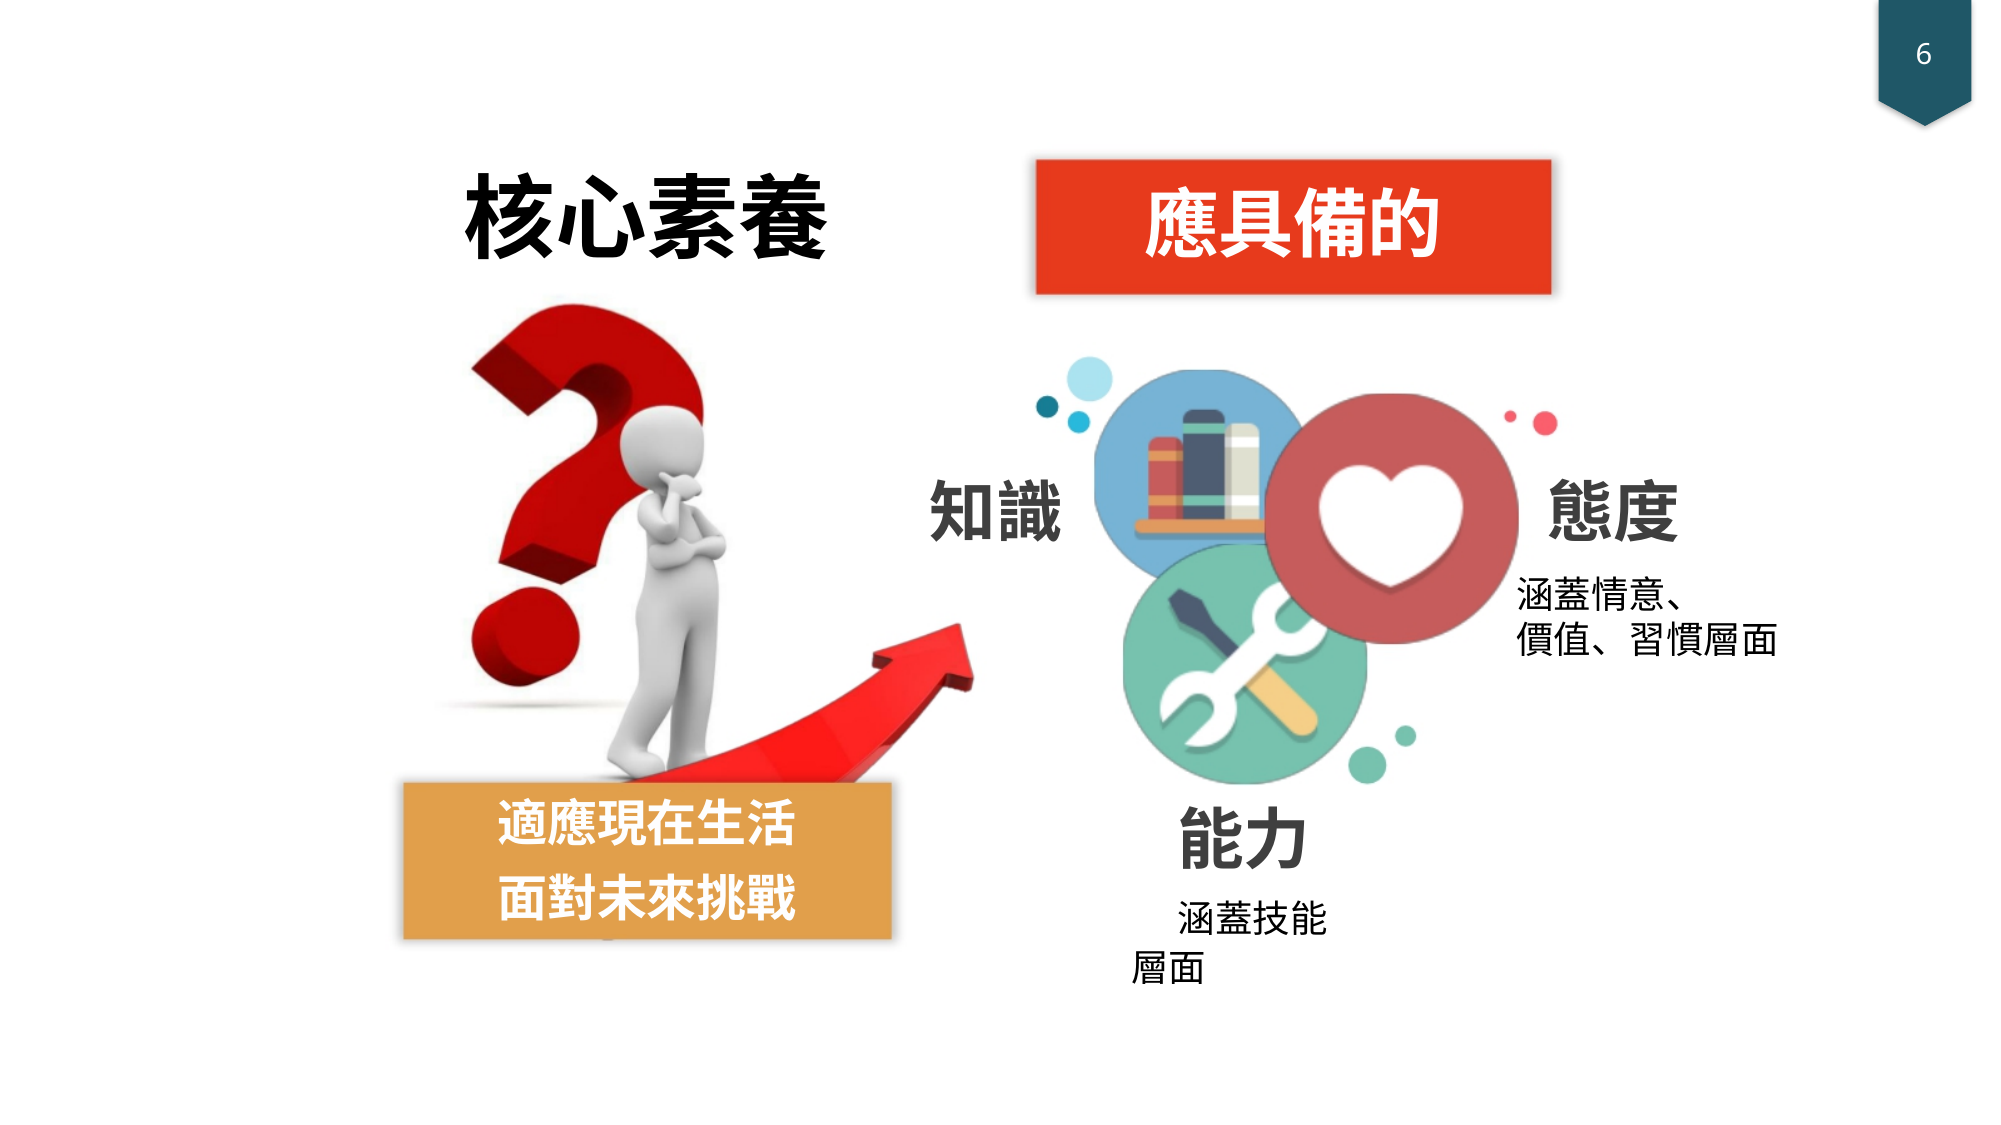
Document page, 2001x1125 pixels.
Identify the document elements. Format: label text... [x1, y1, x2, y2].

picture [1013, 142, 1574, 787]
text_box 知識 態度 [1001, 459, 1008, 551]
picture [326, 251, 997, 962]
text_box 核心素養 應具備的 [464, 124, 1465, 270]
text_box 涵蓋情意、 價值、習慣層面 [1579, 571, 1781, 662]
text_box 6 [1915, 29, 1956, 71]
text_box [1876, 0, 1974, 128]
text_box 知識 態度 [1579, 459, 1703, 551]
text_box 能力 涵蓋技能層面 [1131, 796, 1359, 990]
